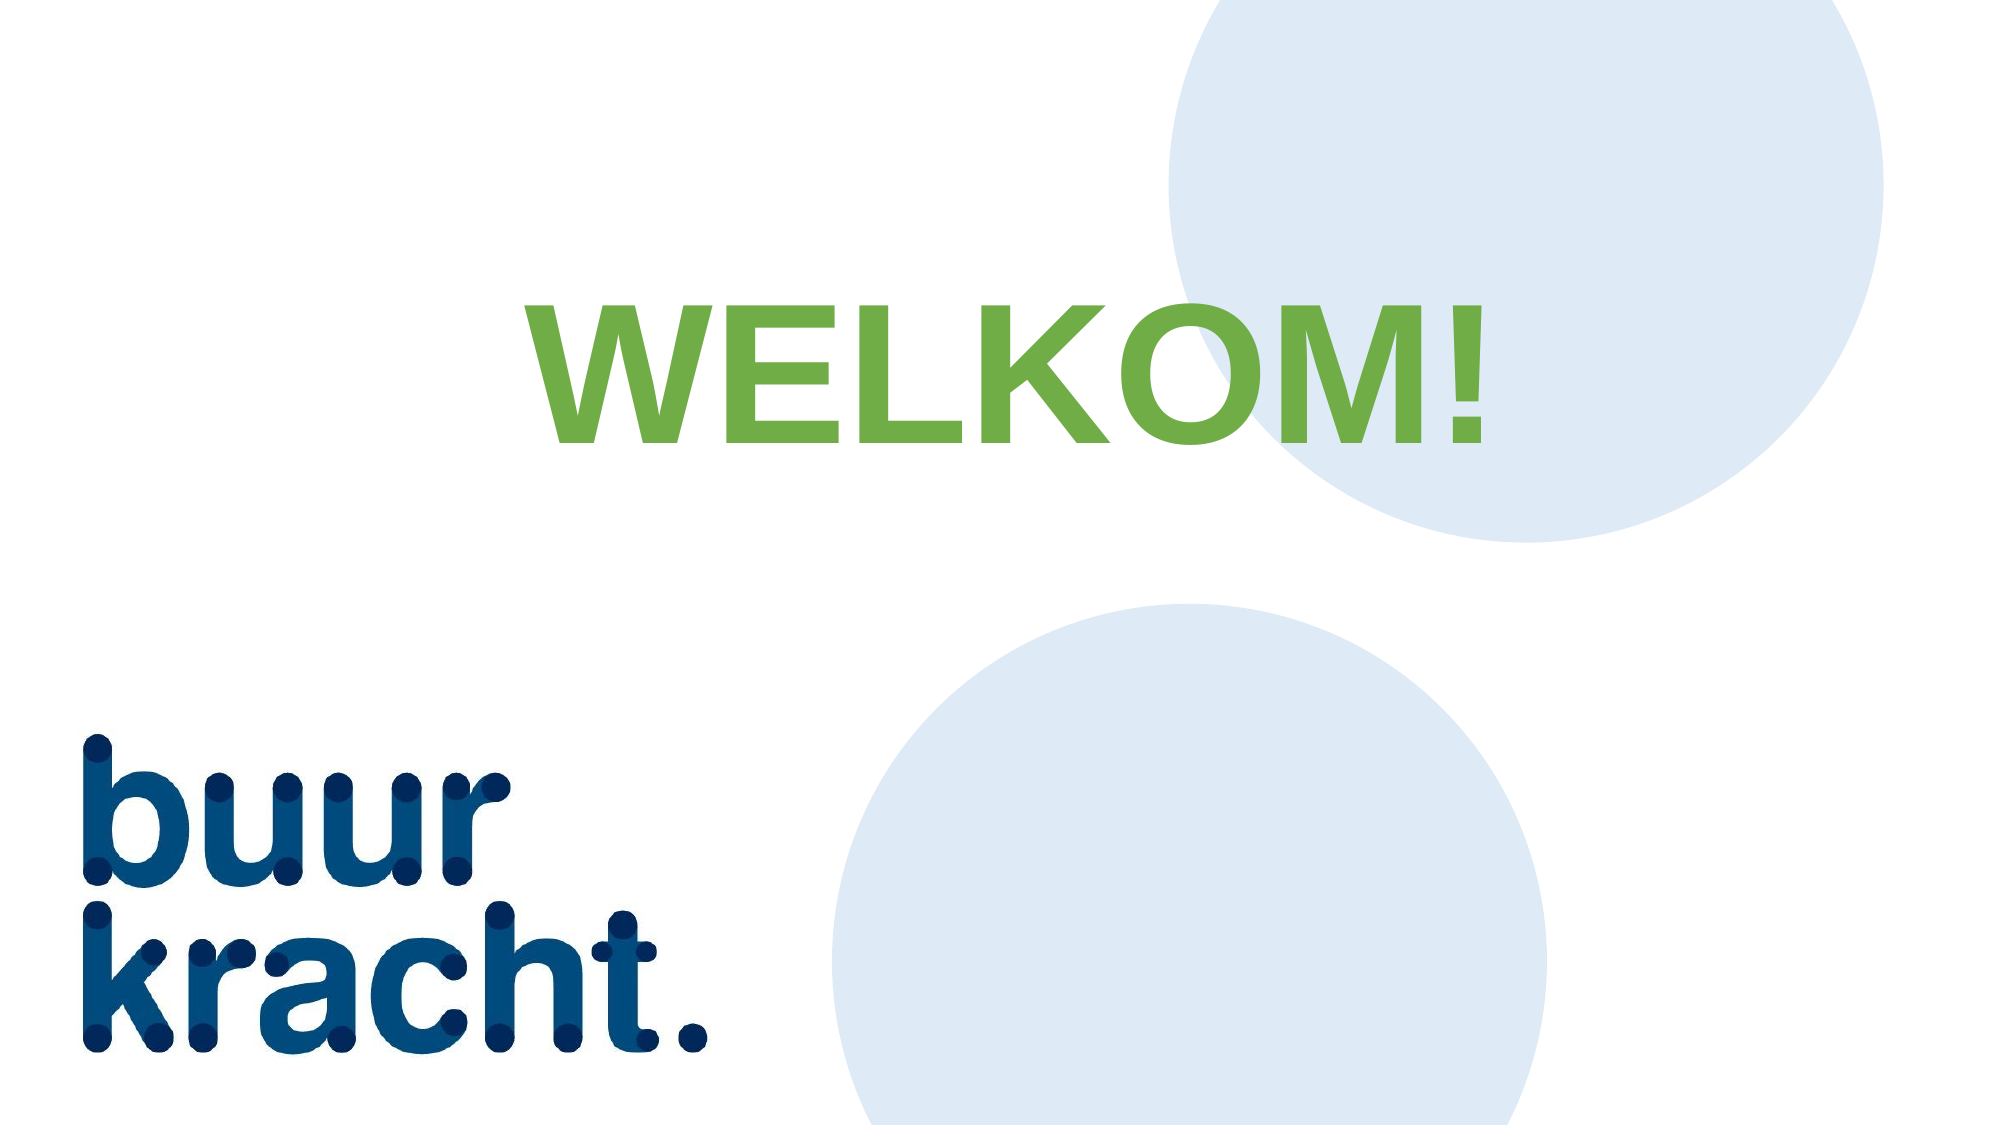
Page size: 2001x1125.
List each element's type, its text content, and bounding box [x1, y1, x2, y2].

text_box WELKOM! [517, 291, 2000, 974]
picture [76, 728, 711, 1058]
